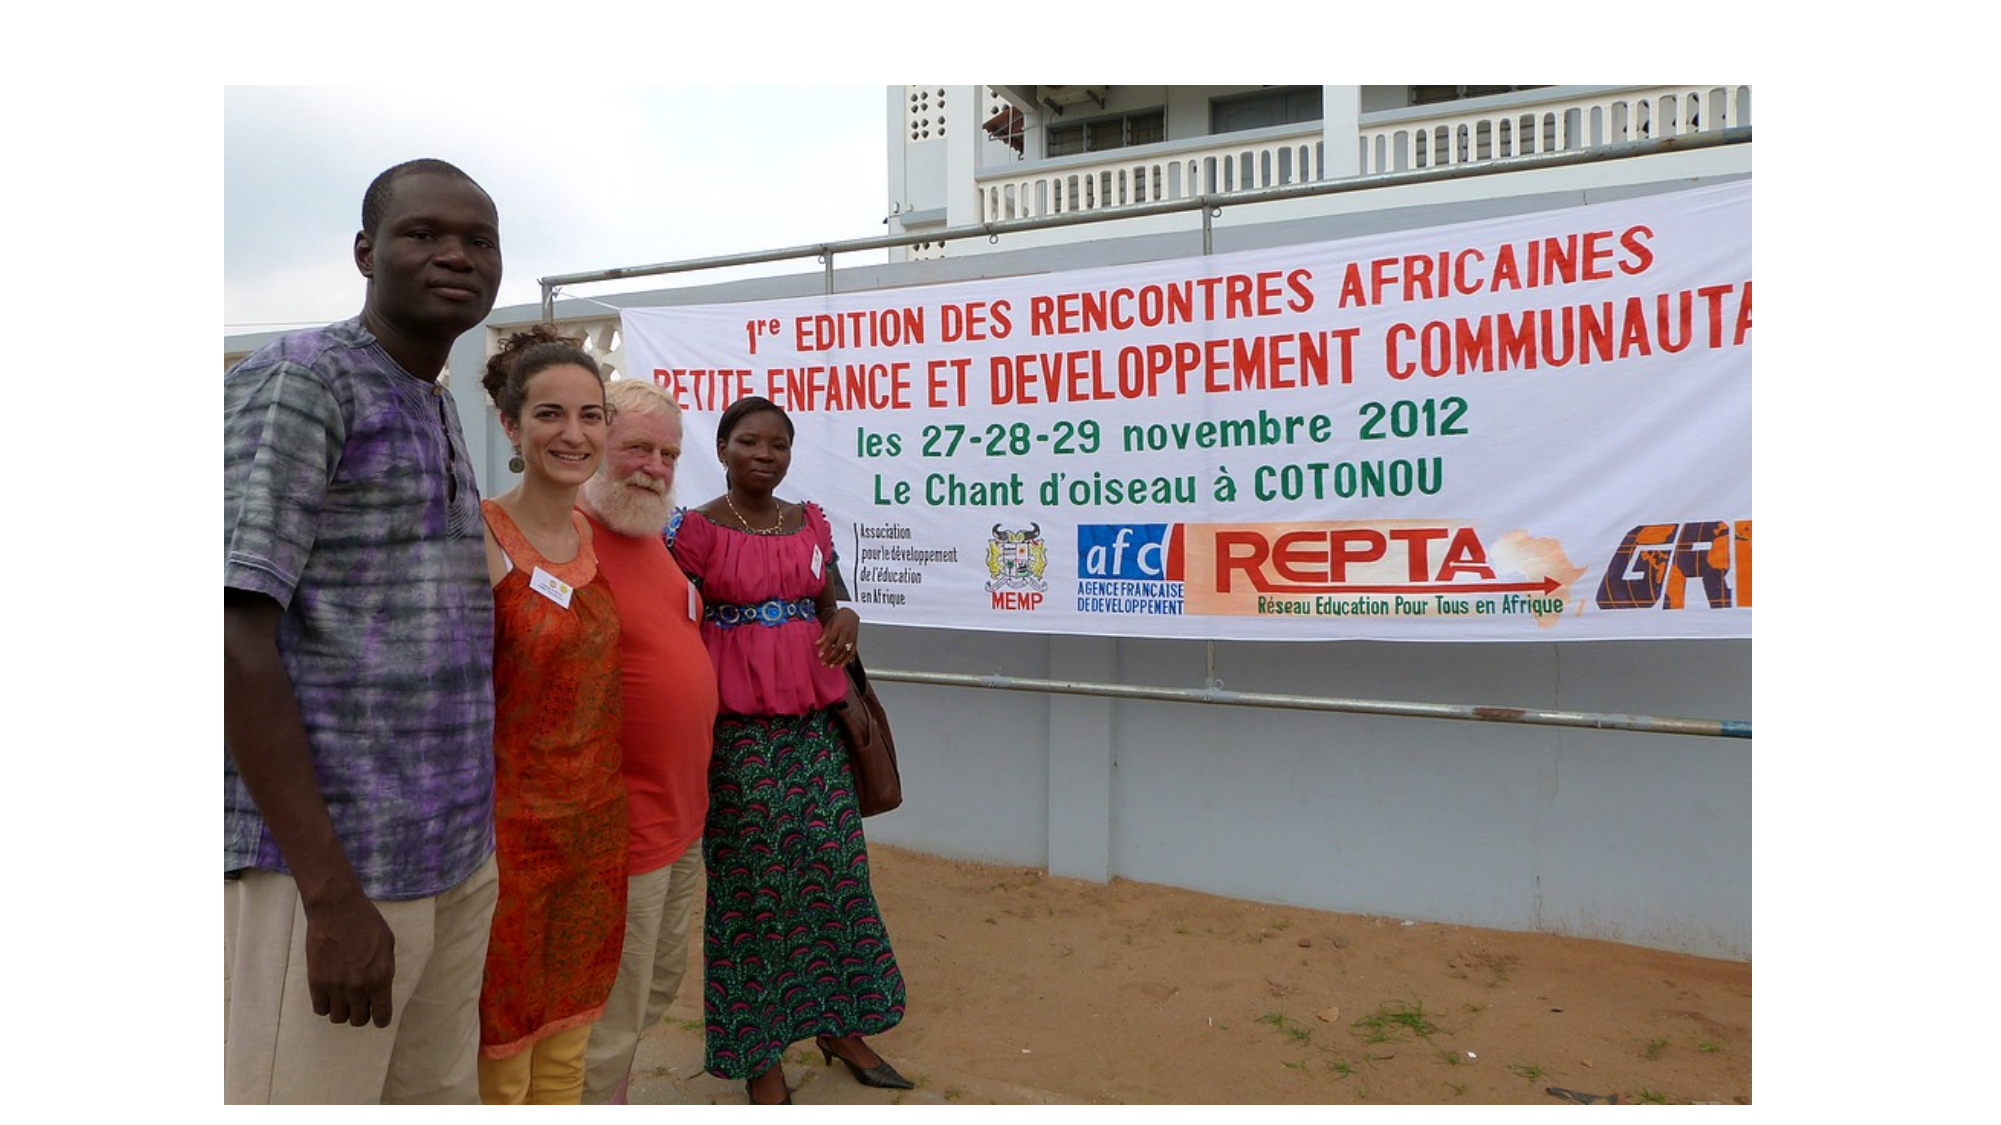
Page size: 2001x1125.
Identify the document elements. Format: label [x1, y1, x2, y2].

list [224, 85, 1752, 1105]
